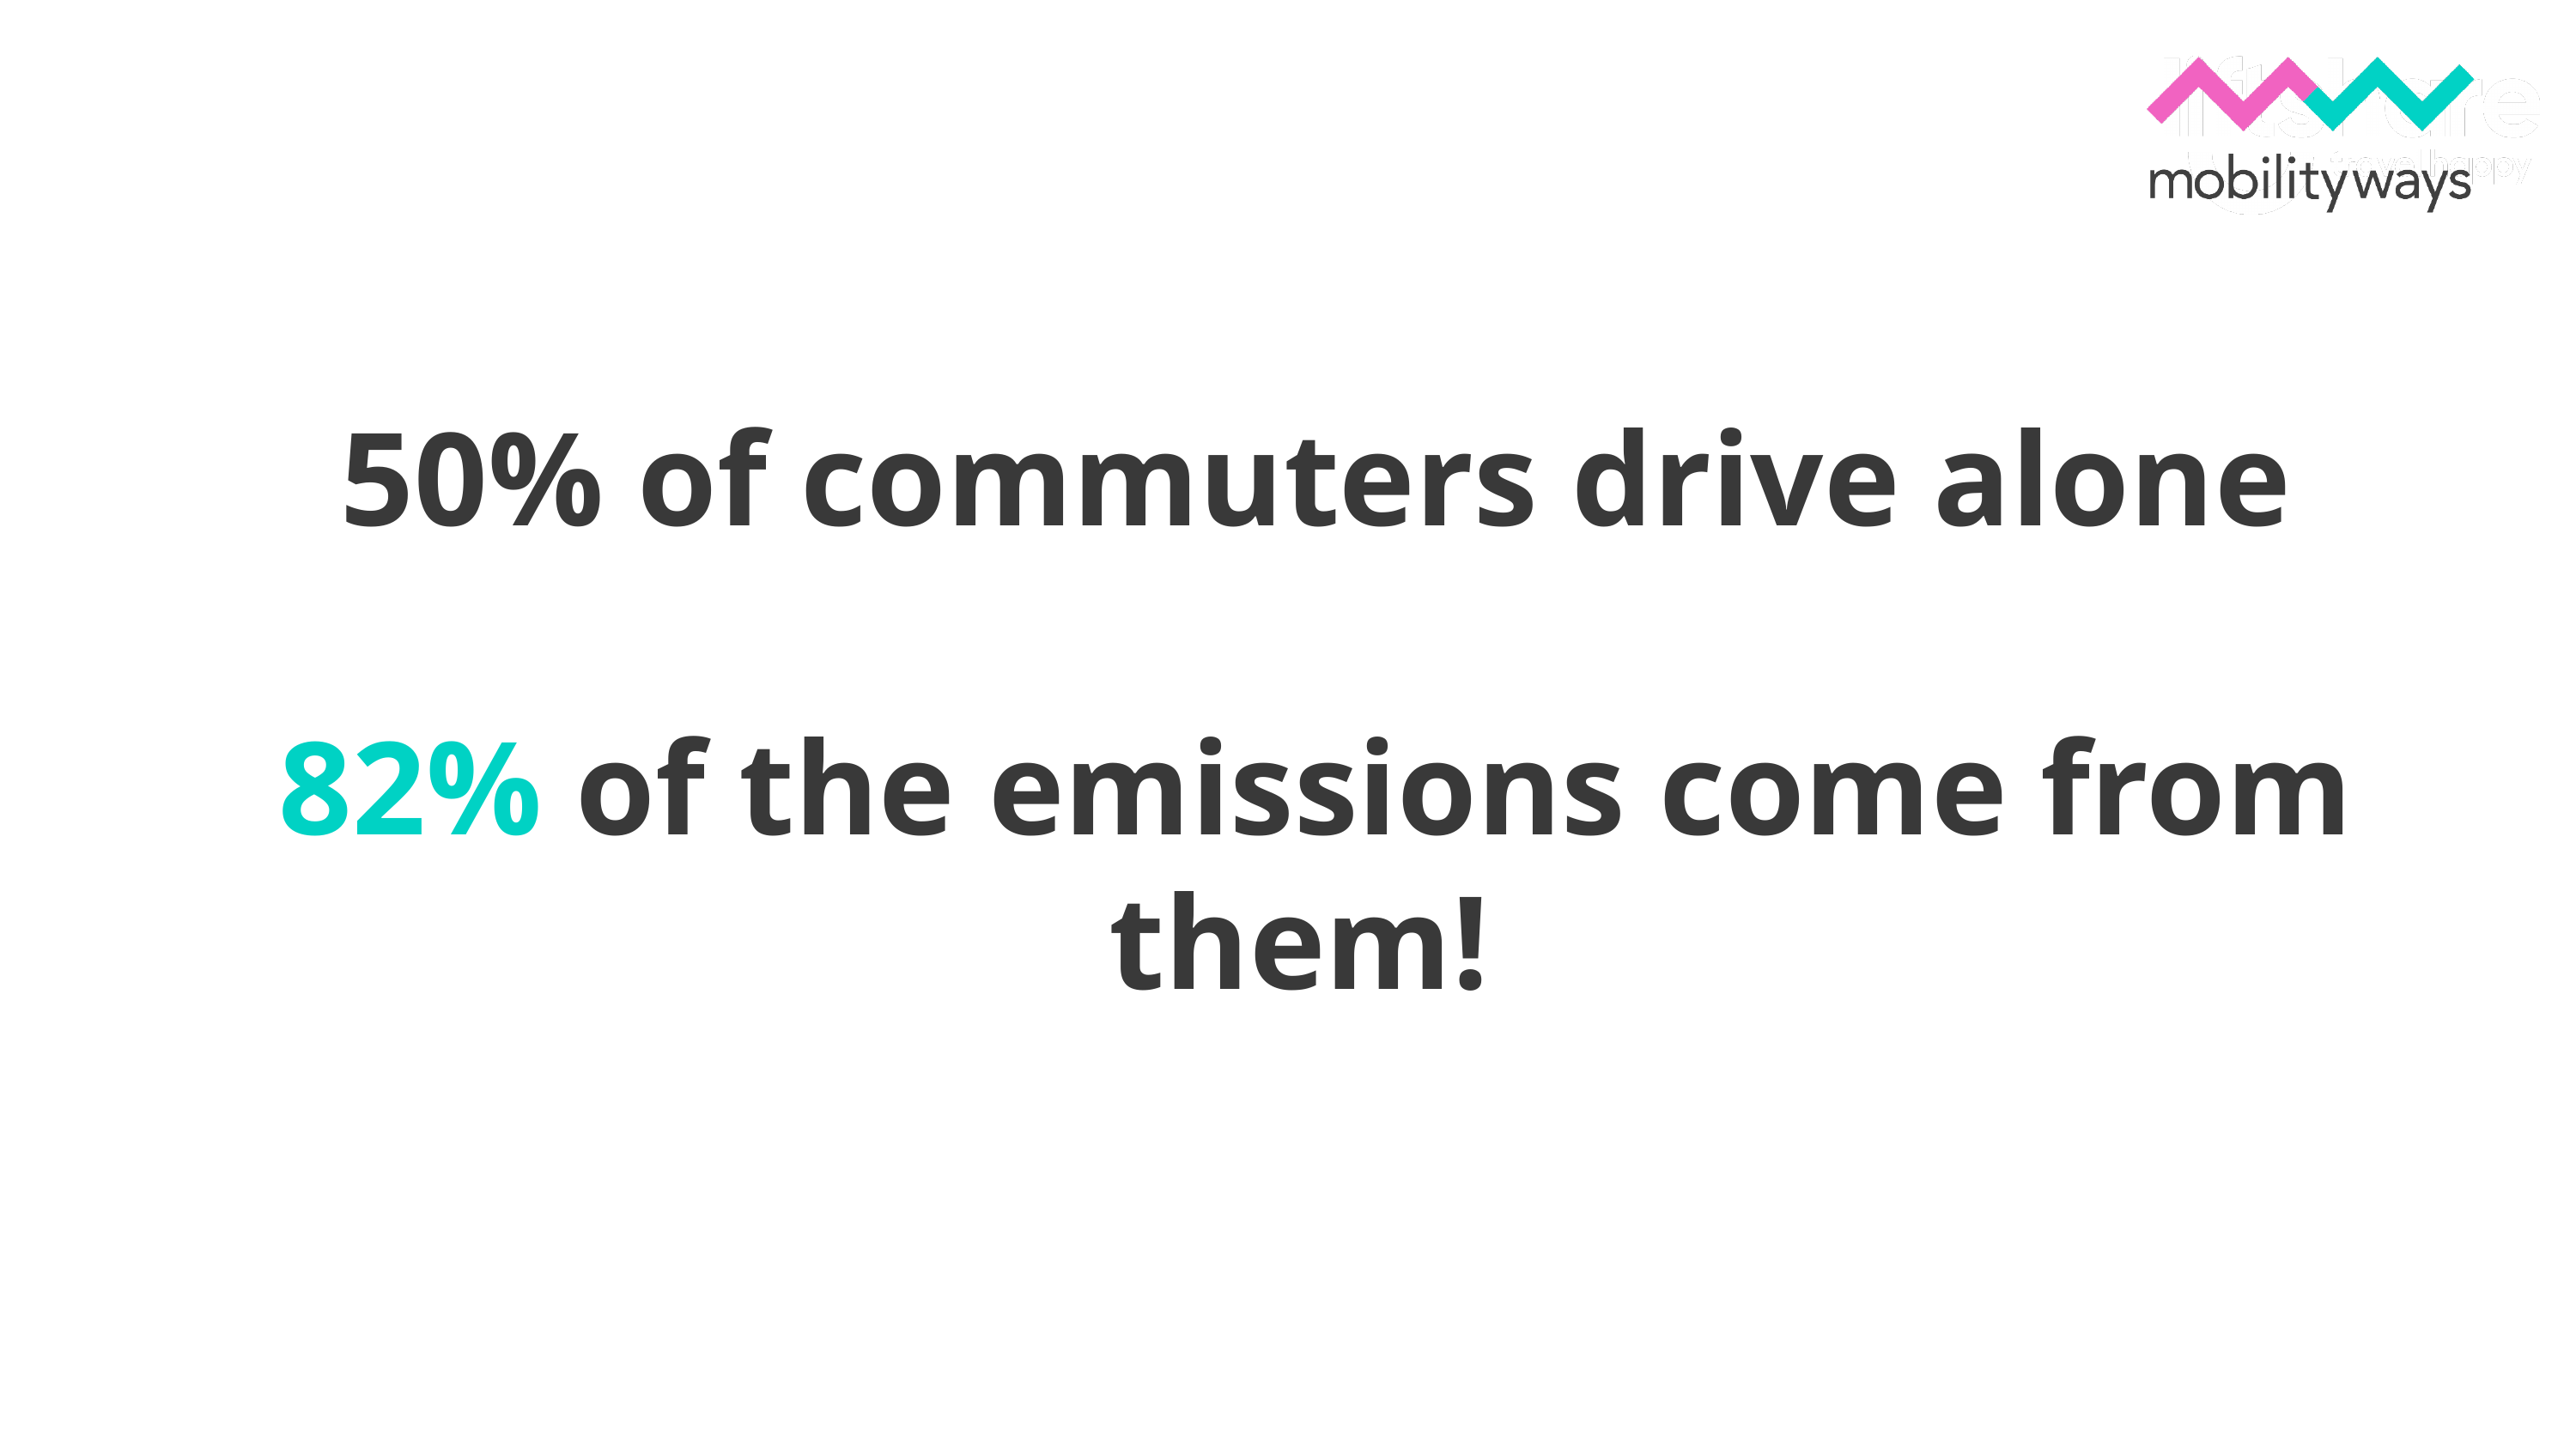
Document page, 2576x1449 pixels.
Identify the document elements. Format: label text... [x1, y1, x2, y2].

picture [2100, 9, 2540, 259]
text_box 50% of commuters drive alone 82% of the emissions come from them! [112, 390, 2520, 1022]
